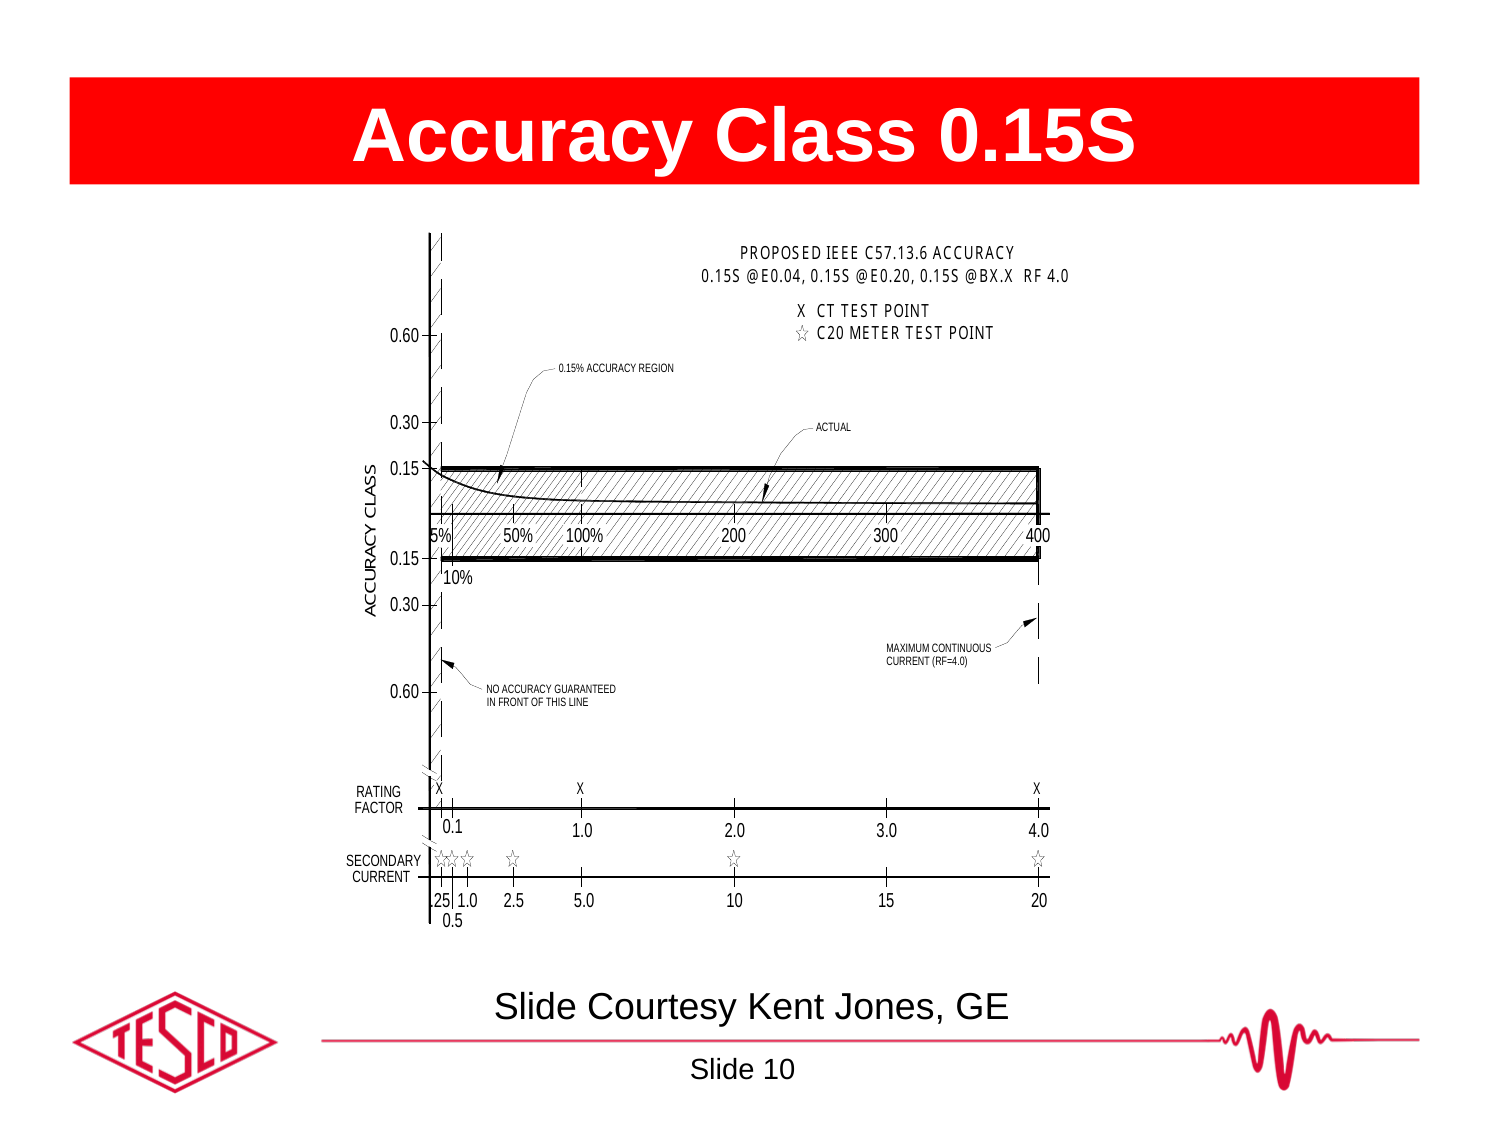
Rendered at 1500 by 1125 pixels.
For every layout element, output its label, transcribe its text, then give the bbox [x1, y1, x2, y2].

picture [178, 185, 1236, 979]
picture [72, 987, 1428, 1099]
title Accuracy Class 0.15S [69, 77, 1420, 185]
text_box Slide Courtesy Kent Jones, GE [478, 987, 1046, 1035]
text_box Slide 10 [675, 1046, 850, 1113]
